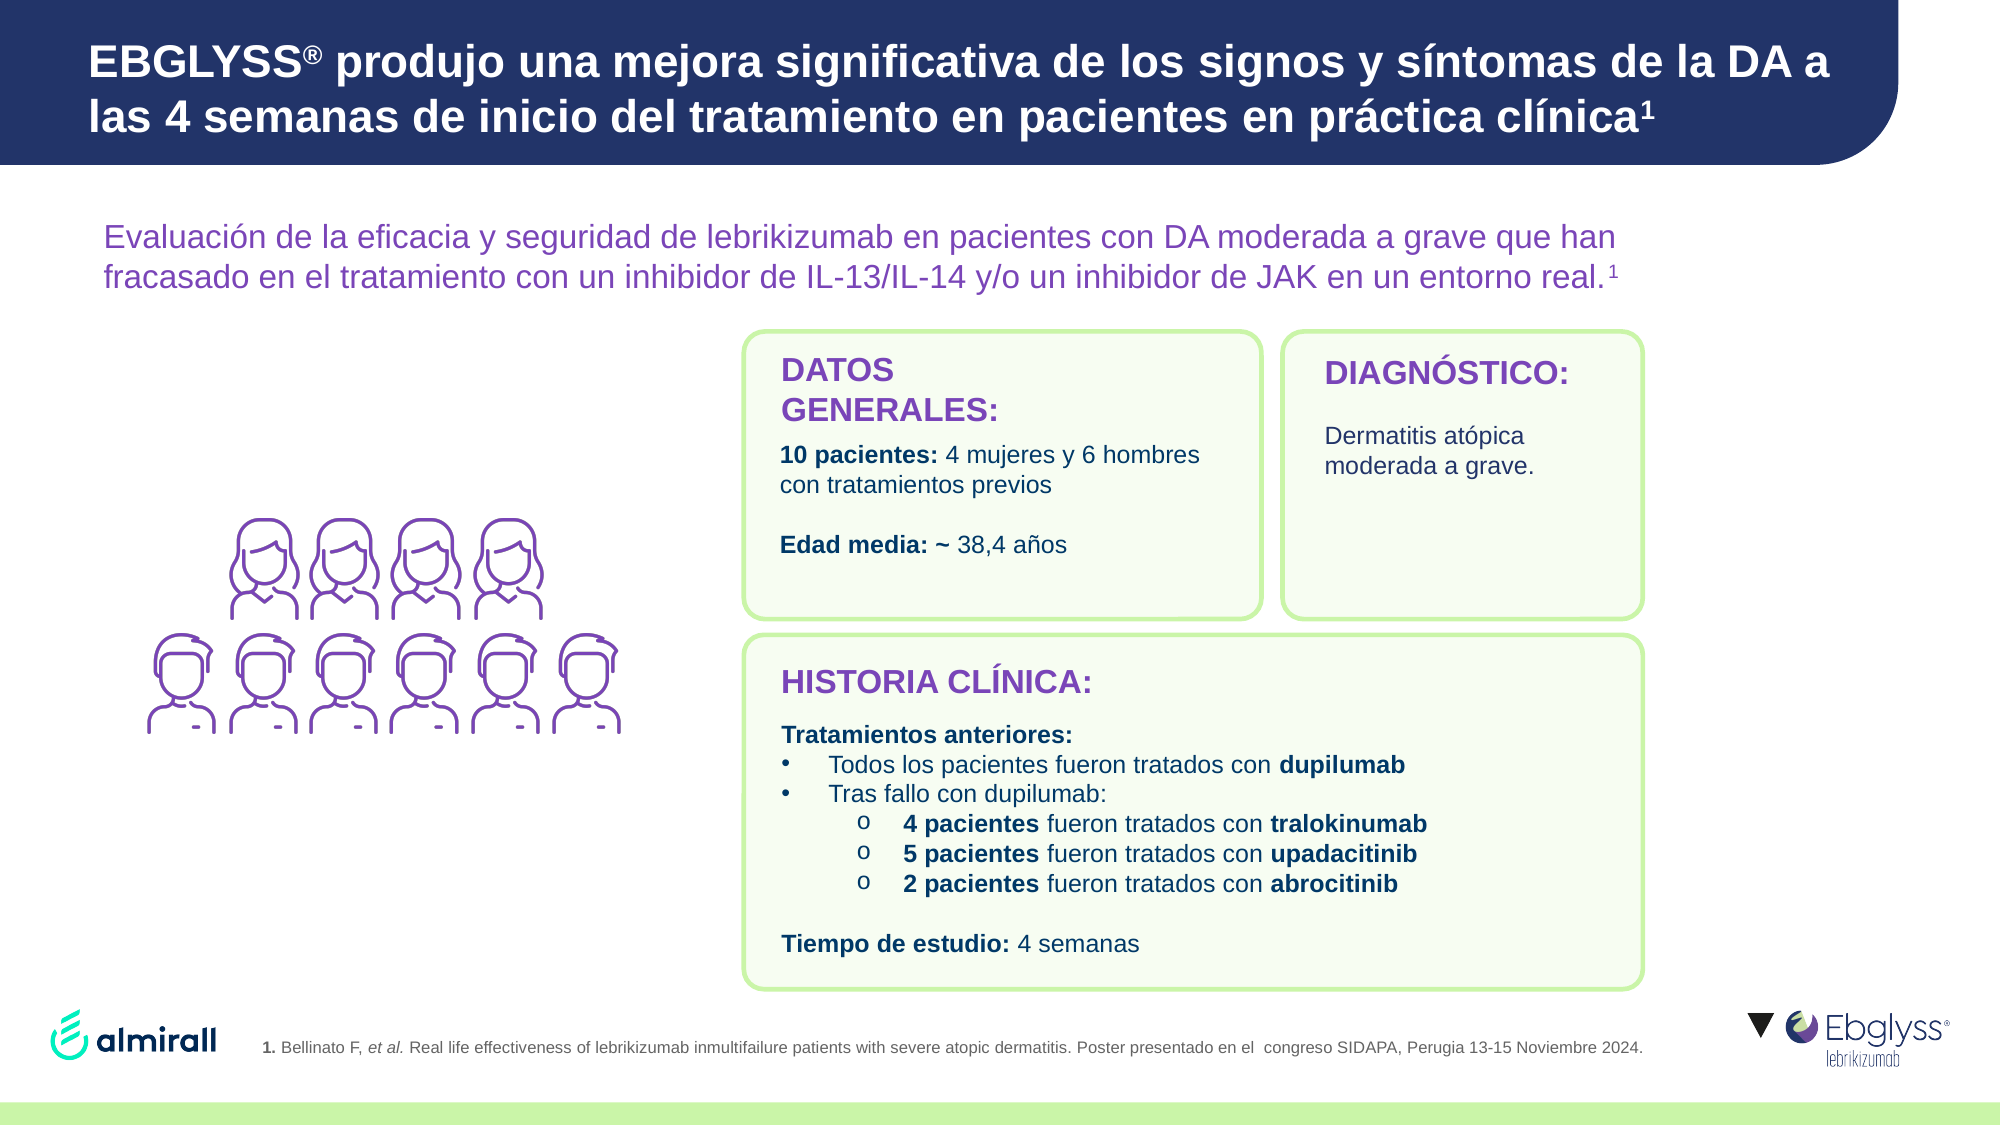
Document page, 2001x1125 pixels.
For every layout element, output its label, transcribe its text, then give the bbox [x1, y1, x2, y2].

text_box Evaluación de la eficacia y seguridad de lebrikizumab en pacientes con DA moderada a grave que han fracasado en el tratamiento con un inhibidor de IL-13/IL-14 y/o un inhibidor de JAK en un entorno real.1 [88, 208, 1769, 303]
text_box [1281, 330, 1644, 621]
picture [1738, 1002, 1959, 1075]
title EBGLYSS® produjo una mejora significativa de los signos y síntomas de la DA a las 4 semanas de inicio del tratamiento en pacientes en práctica clínica1 [88, 34, 1846, 140]
text_box [742, 330, 1263, 621]
picture [214, 518, 559, 620]
picture [34, 1000, 232, 1069]
text_box [742, 633, 1644, 991]
text_box HISTORIA CLÍNICA: [766, 653, 1262, 708]
text_box DATOS GENERALES: [766, 340, 1035, 435]
picture [131, 633, 637, 734]
text_box 10 pacientes: 4 mujeres y 6 hombres con tratamientos previos Edad media: ~ 38,4 años [764, 430, 1231, 566]
text_box Tratamientos anteriores: Todos los pacientes fueron tratados con dupilumab Tras fallo con dupilumab: 4 pacientes fueron tratados con tralokinumab 5 pacientes fueron tratados con upadacitinib 2 pacientes fueron tratados con abrocitinib Tiempo de estudio: 4 semanas [766, 710, 1606, 966]
text_box DIAGNÓSTICO: [1309, 343, 1619, 399]
text_box 1. Bellinato F, et al. Real life effectiveness of lebrikizumab inmultifailure patients with severe atopic dermatitis. Poster presentado en el congreso SIDAPA, Perugia 13-15 Noviembre 2024. [247, 1029, 1754, 1064]
text_box Dermatitis atópica moderada a grave. [1309, 411, 1571, 487]
